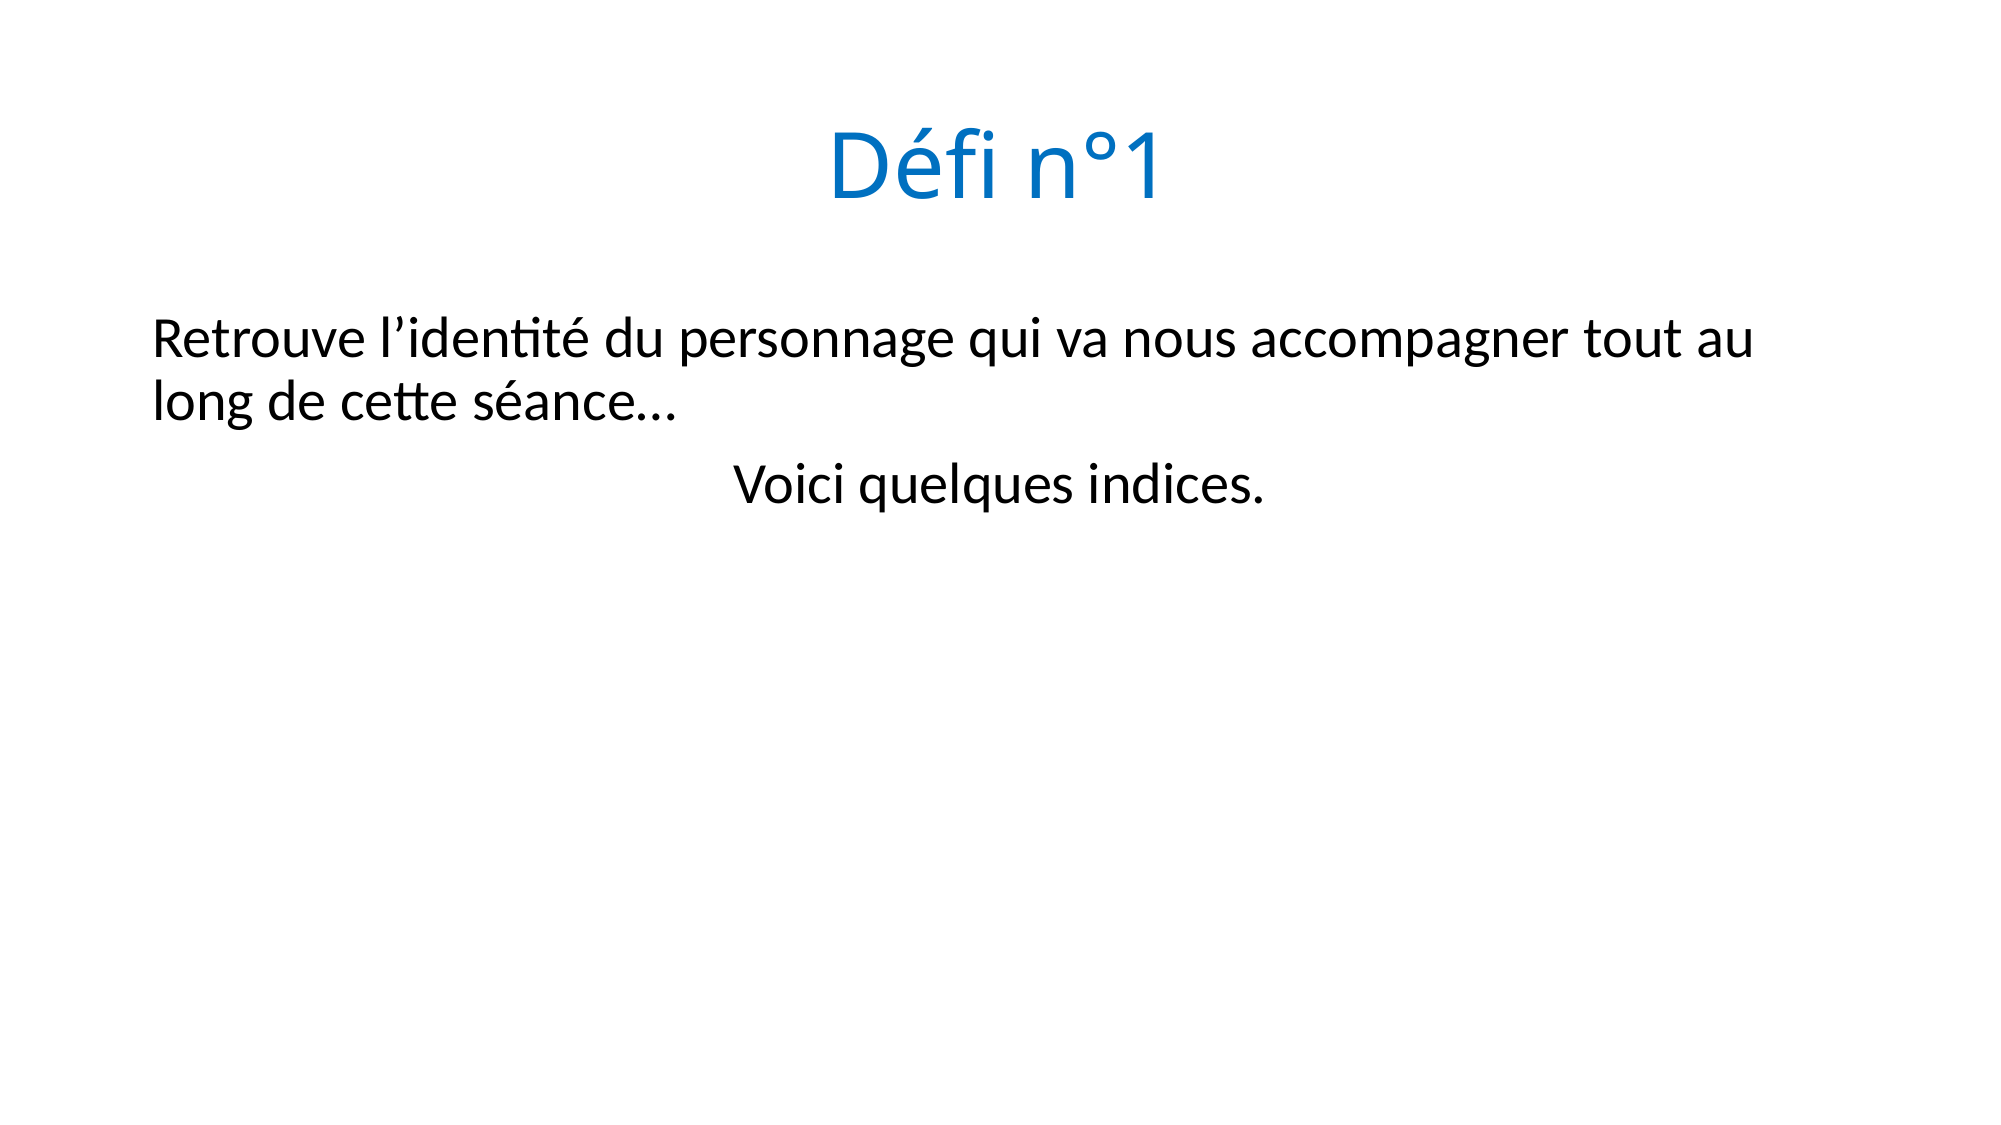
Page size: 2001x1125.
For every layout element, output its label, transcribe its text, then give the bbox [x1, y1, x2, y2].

title Défi n°1 [137, 59, 1863, 278]
list Retrouve l’identité du personnage qui va nous accompagner tout au long de cette séance… Voici quelques indices. [137, 299, 1863, 1014]
